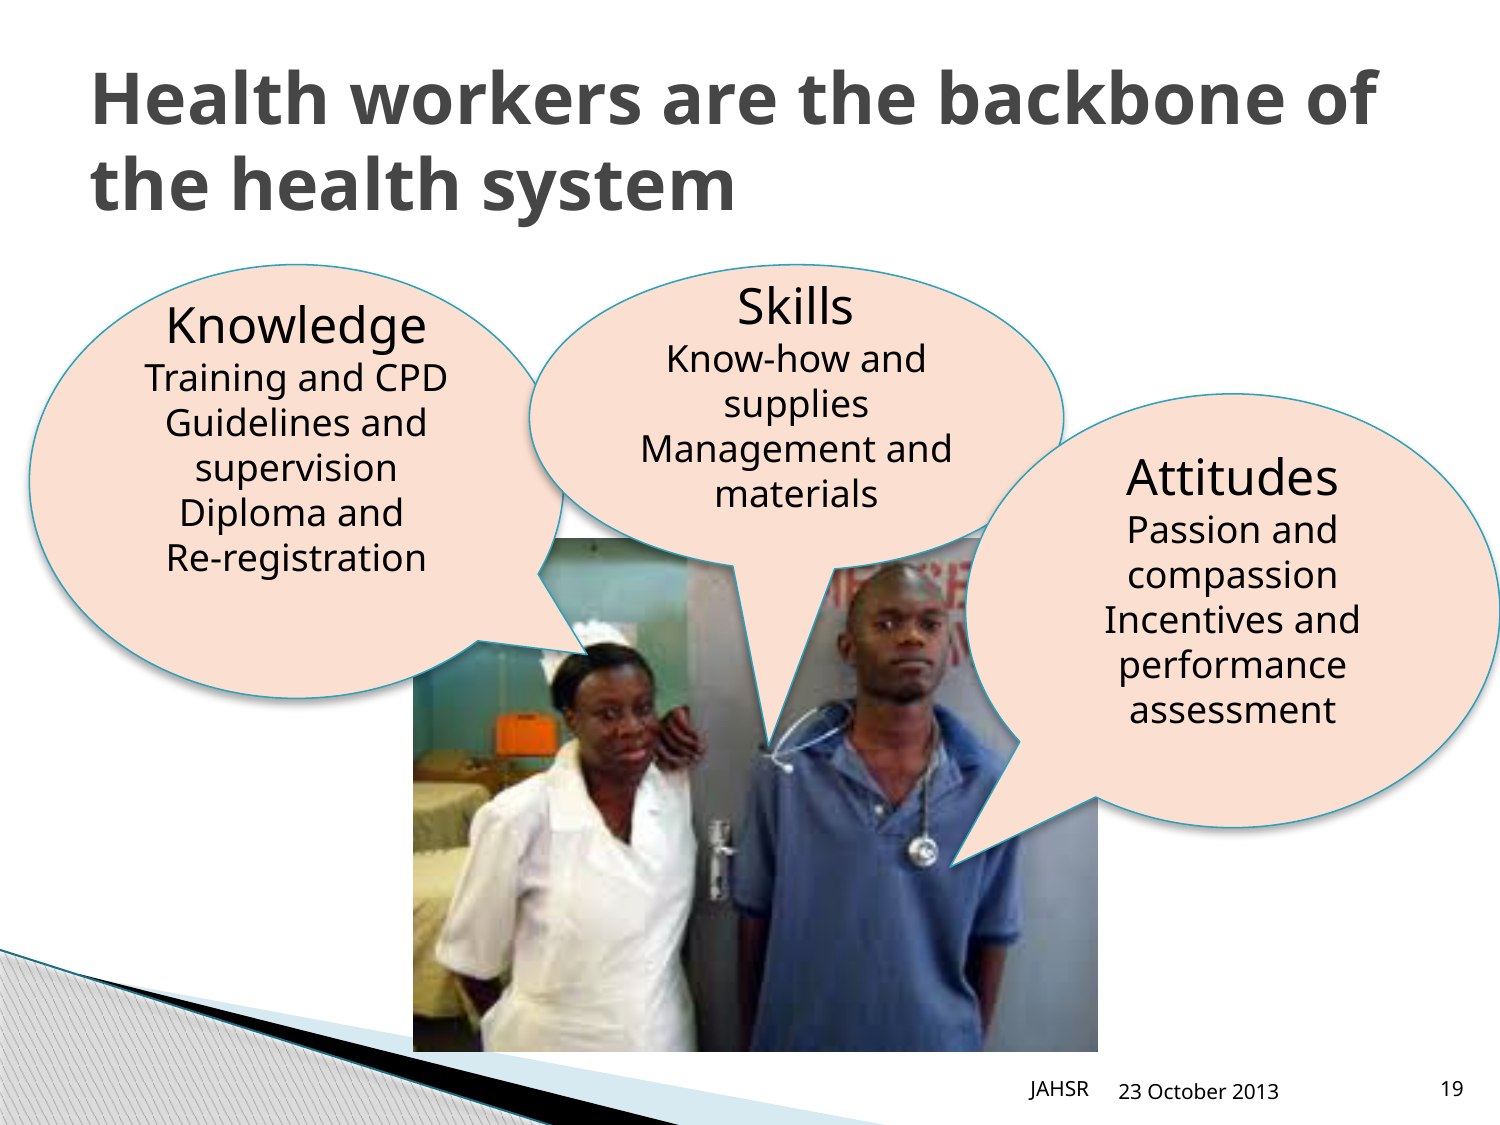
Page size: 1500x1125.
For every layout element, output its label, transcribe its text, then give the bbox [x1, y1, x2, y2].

title Health workers are the backbone of the health system [75, 45, 1425, 233]
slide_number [1105, 1051, 1418, 1112]
footer JAHSR [718, 1063, 1105, 1112]
text_box Attitudes Passion and compassion Incentives and performance assessment [980, 393, 1500, 829]
text_box Knowledge Training and CPD Guidelines and supervision Diploma and Re-registration [28, 263, 563, 699]
slide_number 19 [1418, 1051, 1479, 1112]
text_box Skills Know-how and supplies Management and materials [528, 263, 1065, 538]
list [288, 538, 1222, 1052]
